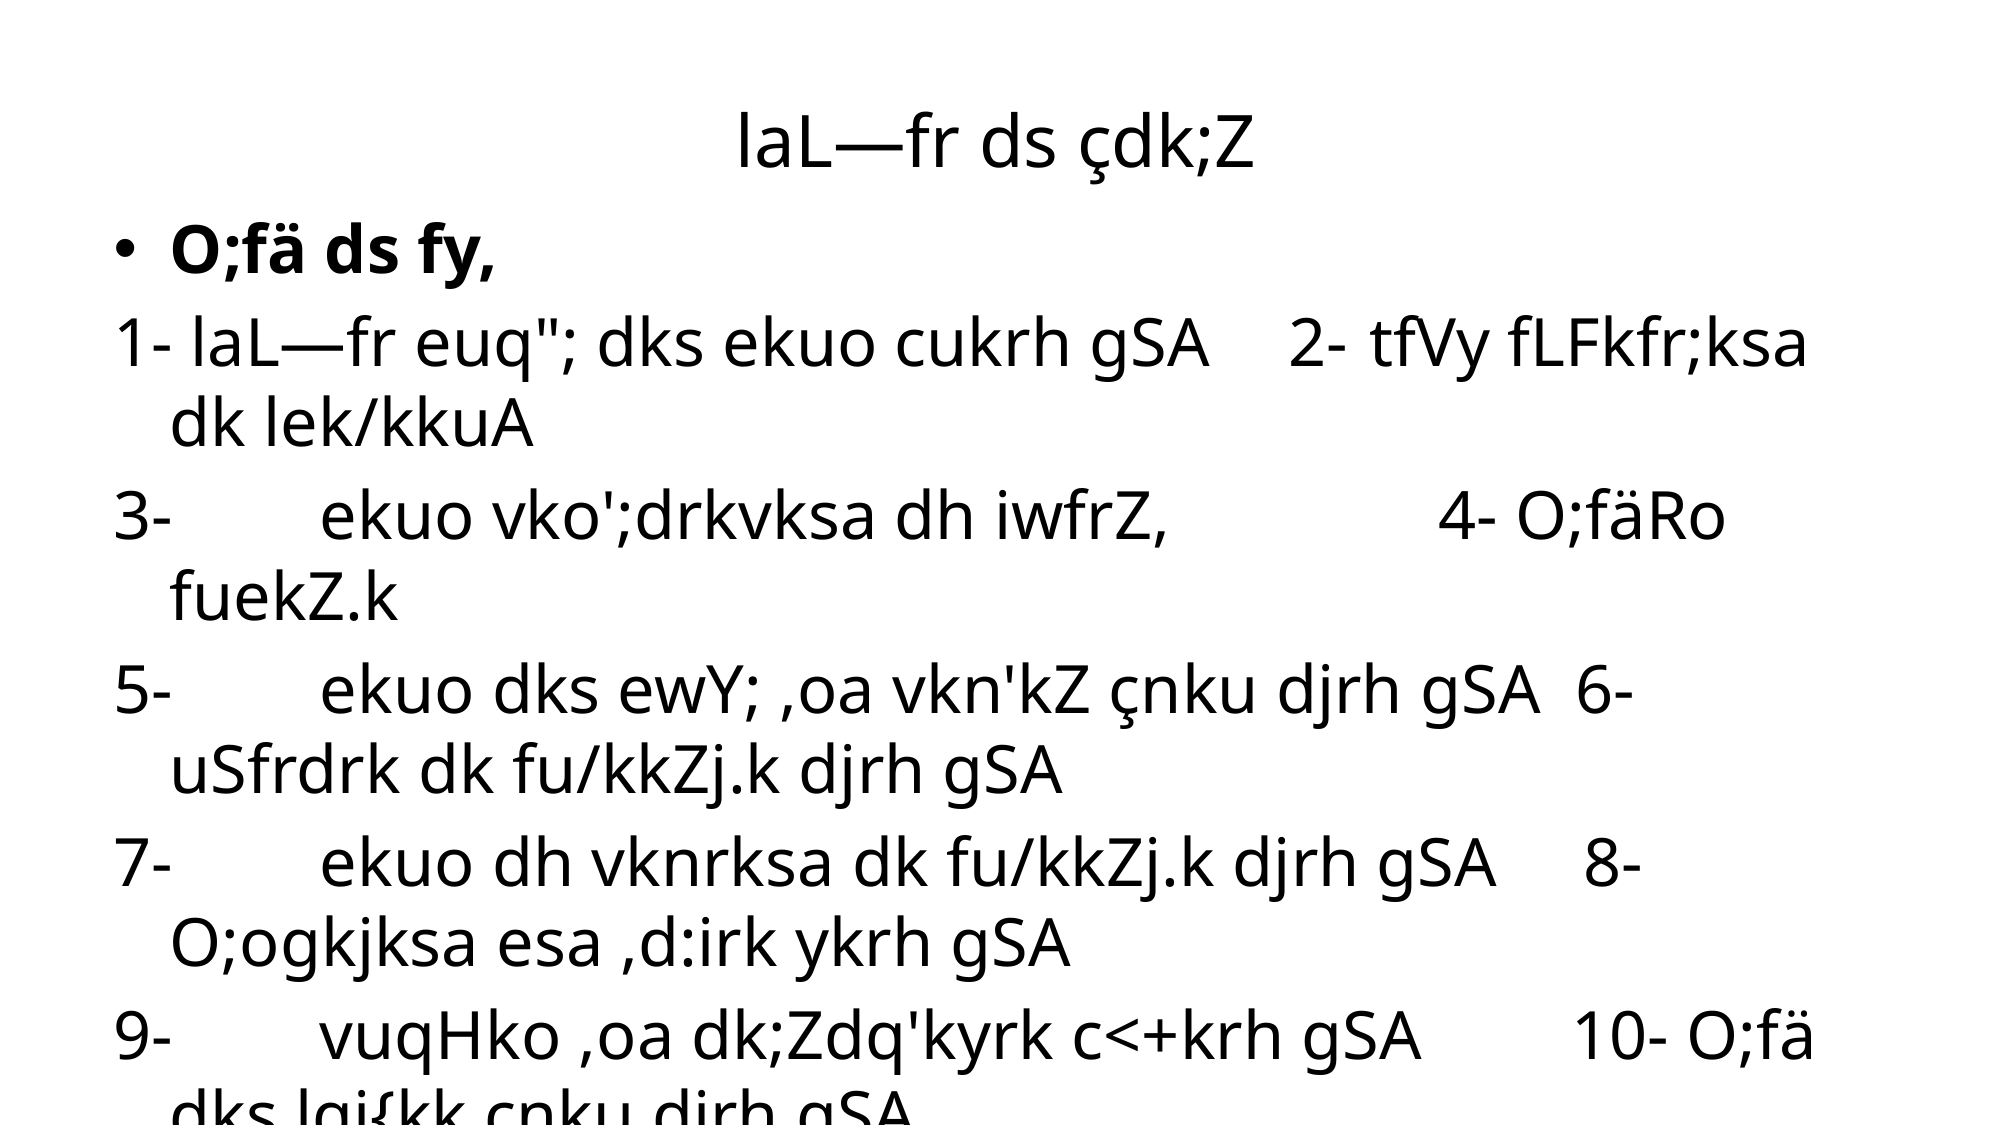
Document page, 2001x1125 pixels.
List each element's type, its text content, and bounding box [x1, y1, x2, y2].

title laL—fr ds çdk;Z [92, 0, 1900, 278]
list O;fä ds fy, 1- laL—fr euq"; dks ekuo cukrh gSA 2- tfVy fLFkfr;ksa dk lek/kkuA 3- ekuo vko';drkvksa dh iwfrZ, 4- O;fäRo fuekZ.k 5- ekuo dks ewY; ,oa vkn'kZ çnku djrh gSA 6- uSfrdrk dk fu/kkZj.k djrh gSA 7- ekuo dh vknrksa dk fu/kkZj.k djrh gSA 8- O;ogkjksa esa ,d:irk ykrh gSA 9- vuqHko ,oa dk;Zdq'kyrk c<+krh gSA 10- O;fä dks lqj{kk çnku djrh gSA 11-leL;kvksa dk lek/kku djrh gSA 12- lekthdj.k esa ;ksx nsrh gSA 13- çfLFkfr ,oa Hkwfedk dk fu/kkZj.k djrh gSA 14- lkekftd fu;U=.k esa lgk;dA [98, 199, 1900, 1005]
